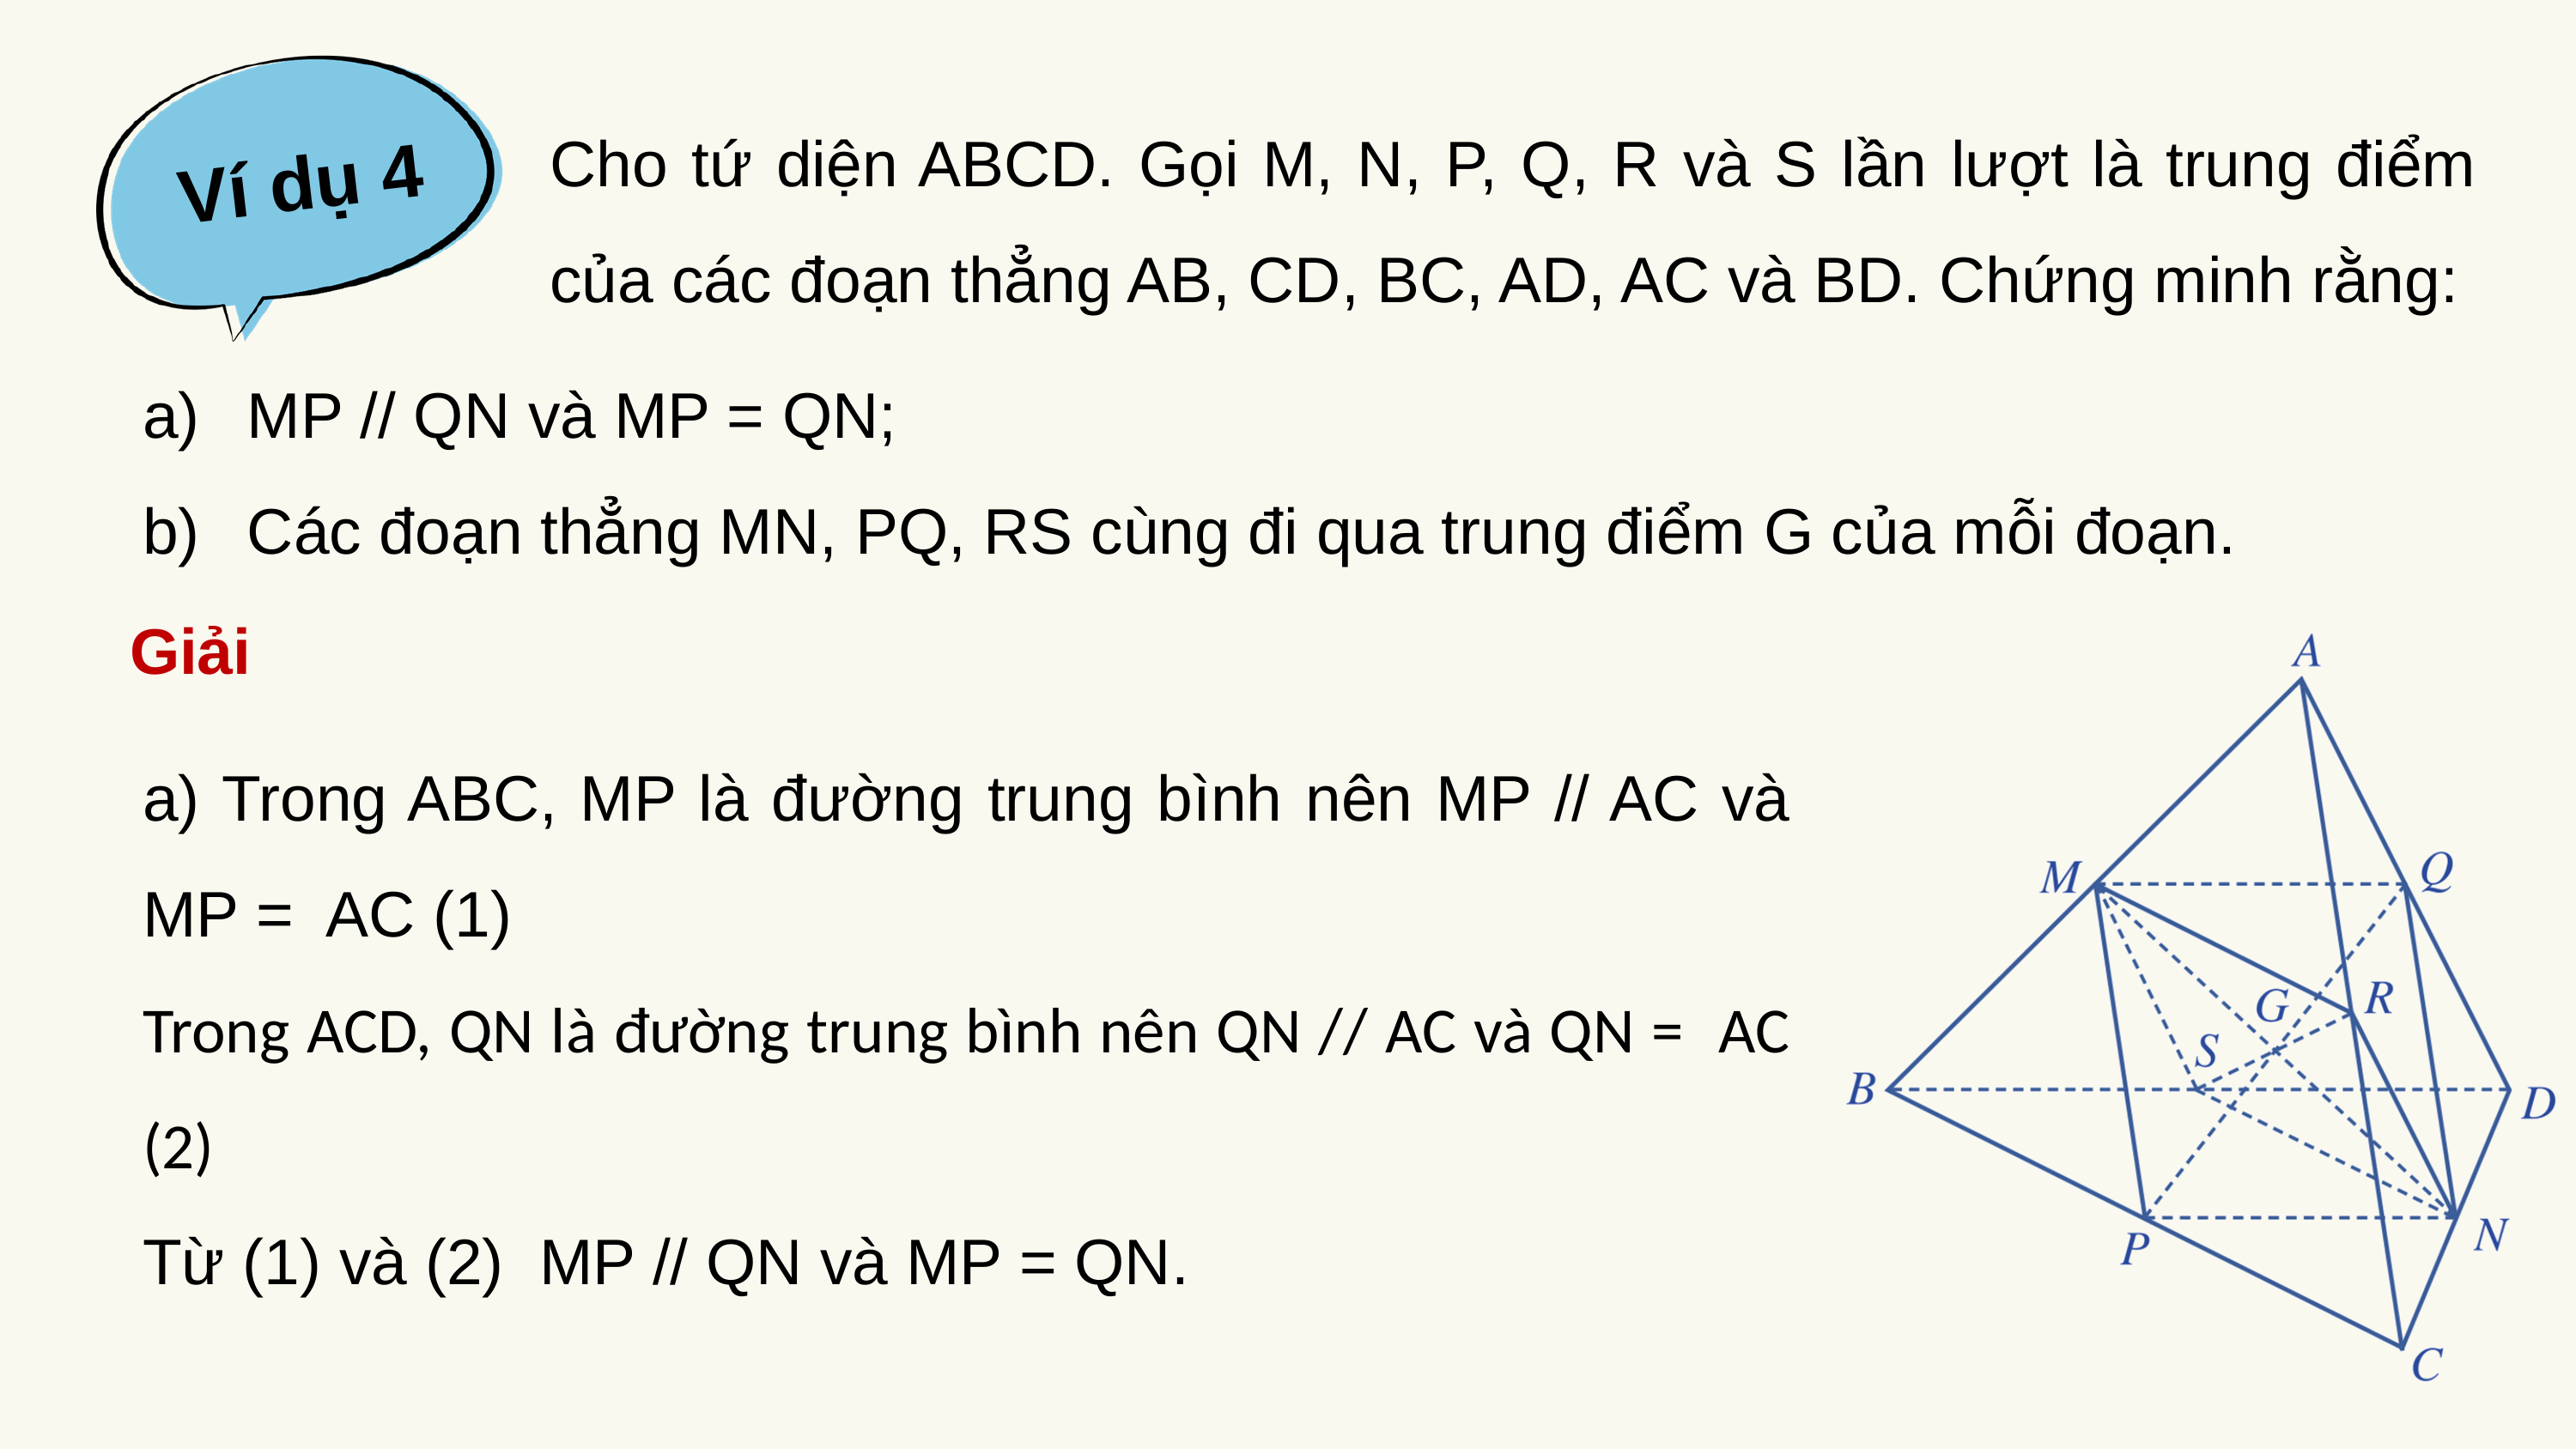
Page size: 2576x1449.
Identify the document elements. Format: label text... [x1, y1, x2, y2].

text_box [130, 76, 2491, 562]
text_box Giải [117, 603, 324, 694]
picture [1803, 608, 2576, 1386]
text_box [96, 19, 505, 342]
